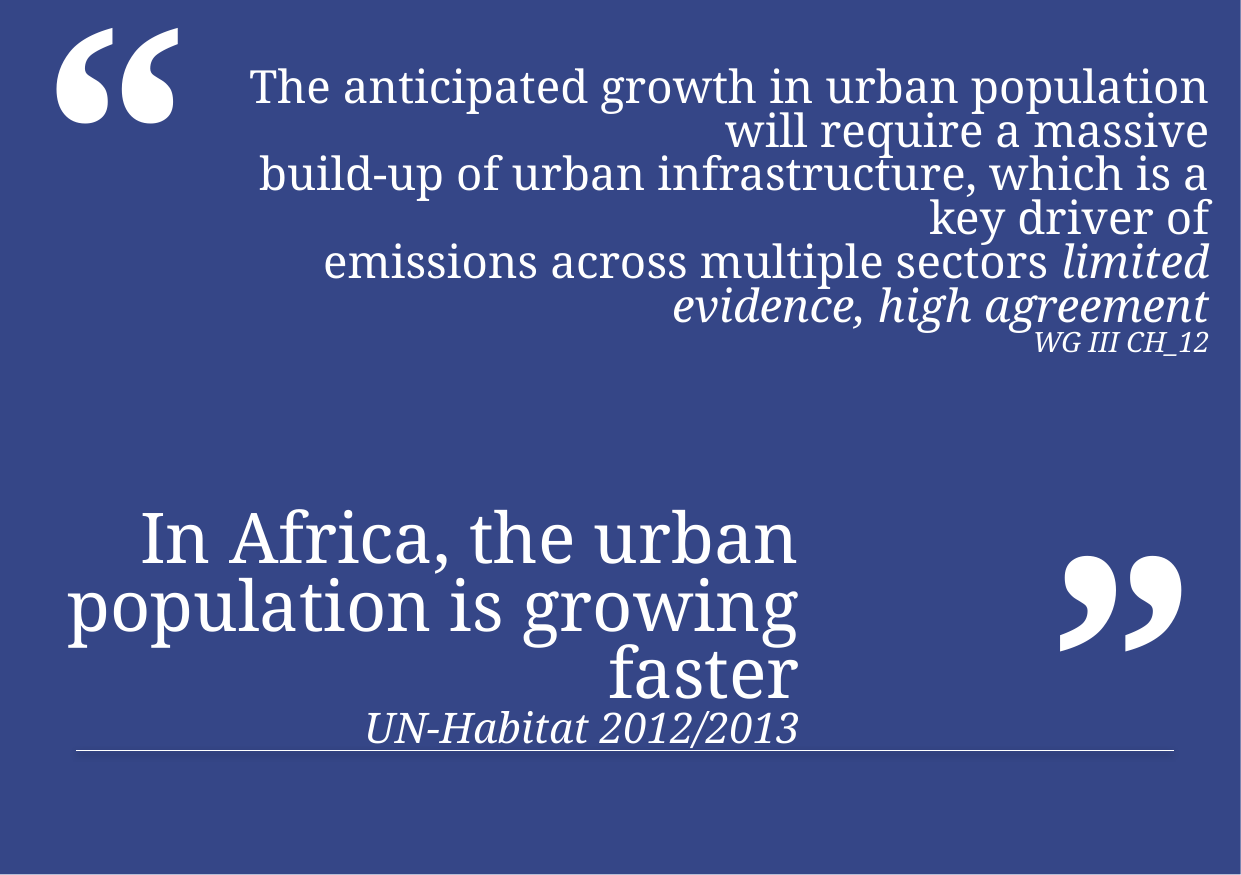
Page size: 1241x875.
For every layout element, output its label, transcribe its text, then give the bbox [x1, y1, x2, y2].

title The anticipated growth in urban population will require a massive build-up of urban infrastructure, which is a key driver of emissions across multiple sectors limited evidence, high agreement WG III CH_12 [212, 68, 1210, 363]
text_box In Africa, the urban population is growing faster UN-Habitat 2012/2013 [51, 510, 800, 755]
